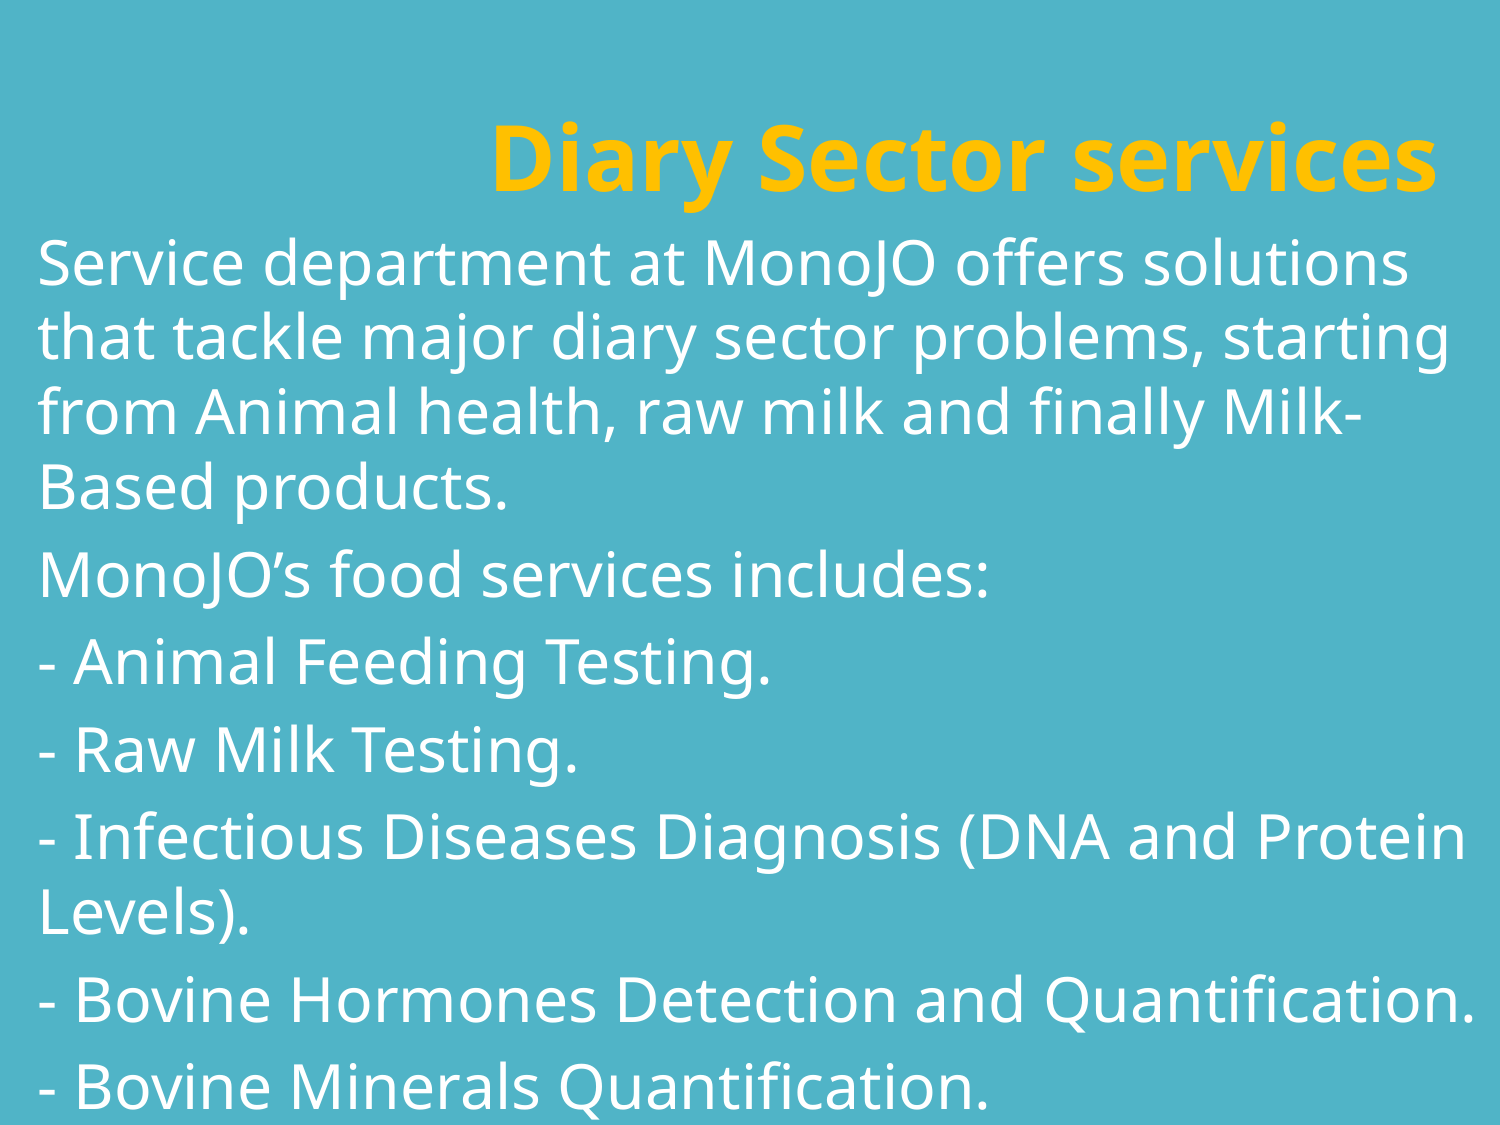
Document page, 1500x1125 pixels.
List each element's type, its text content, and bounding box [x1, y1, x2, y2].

subtitle Diary Sector services Service department at MonoJO offers solutions that tackle major diary sector problems, starting from Animal health, raw milk and finally Milk-Based products. MonoJO’s food services includes: - Animal Feeding Testing. - Raw Milk Testing. - Infectious Diseases Diagnosis (DNA and Protein Levels). - Bovine Hormones Detection and Quantification. - Bovine Minerals Quantification. - Halal testing by PCR validated method [37, 99, 1482, 1125]
